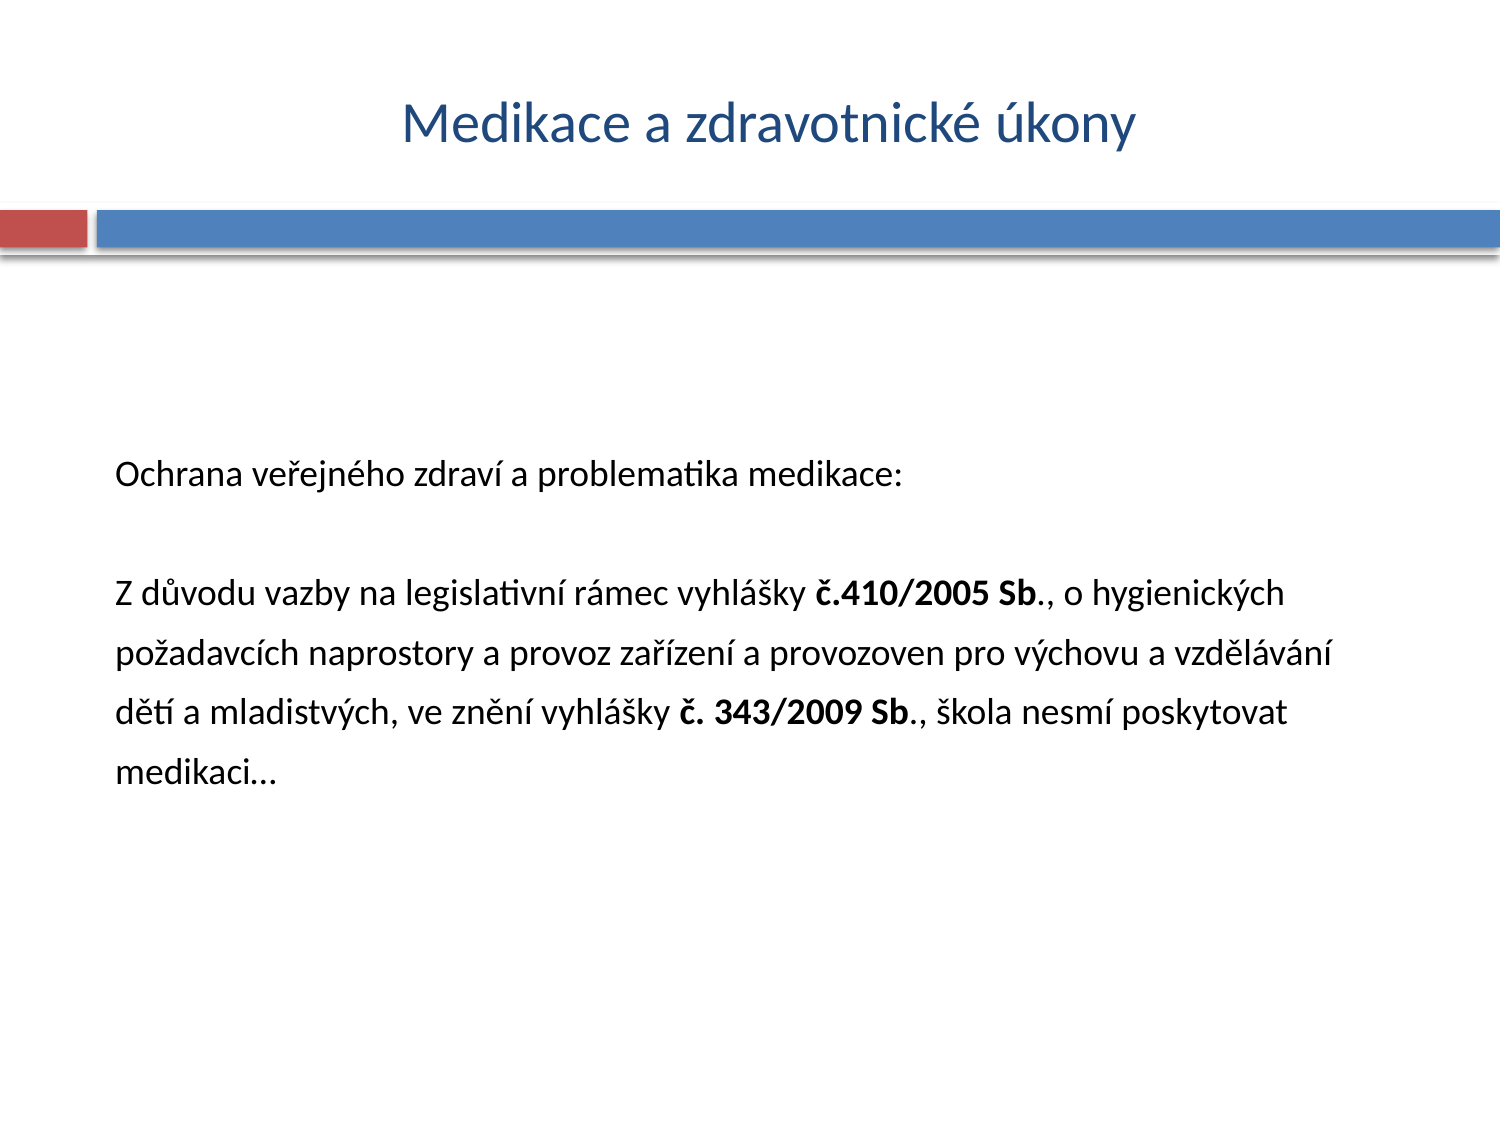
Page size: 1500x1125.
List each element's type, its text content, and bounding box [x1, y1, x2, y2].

list Ochrana veřejného zdraví a problematika medikace: Z důvodu vazby na legislativní rámec vyhlášky č.410/2005 Sb., o hygienických požadavcích naprostory a provoz zařízení a provozoven pro výchovu a vzdělávání dětí a mladistvých, ve znění vyhlášky č. 343/2009 Sb., škola nesmí poskytovat medikaci… [100, 262, 1438, 1094]
title Medikace a zdravotnické úkony [100, 37, 1438, 200]
